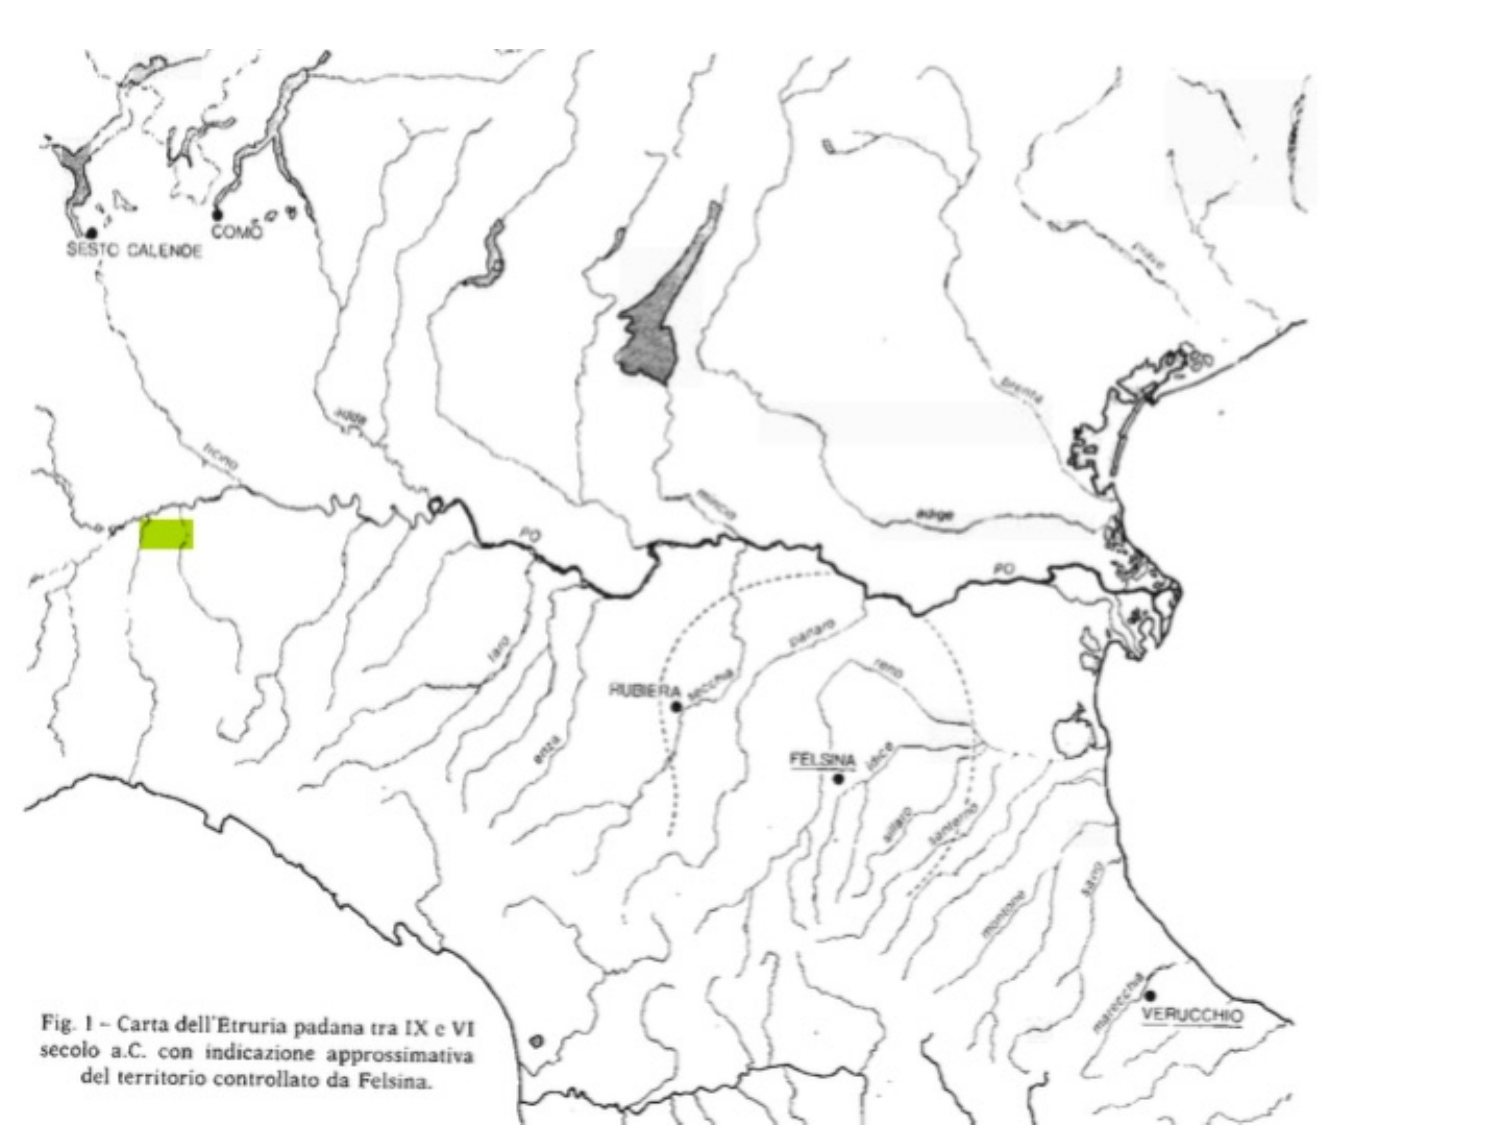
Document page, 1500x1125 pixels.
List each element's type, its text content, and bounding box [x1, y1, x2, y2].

title Espansione etrusca nella Padana e in Campania [75, 45, 1425, 233]
picture [0, 49, 1353, 1125]
